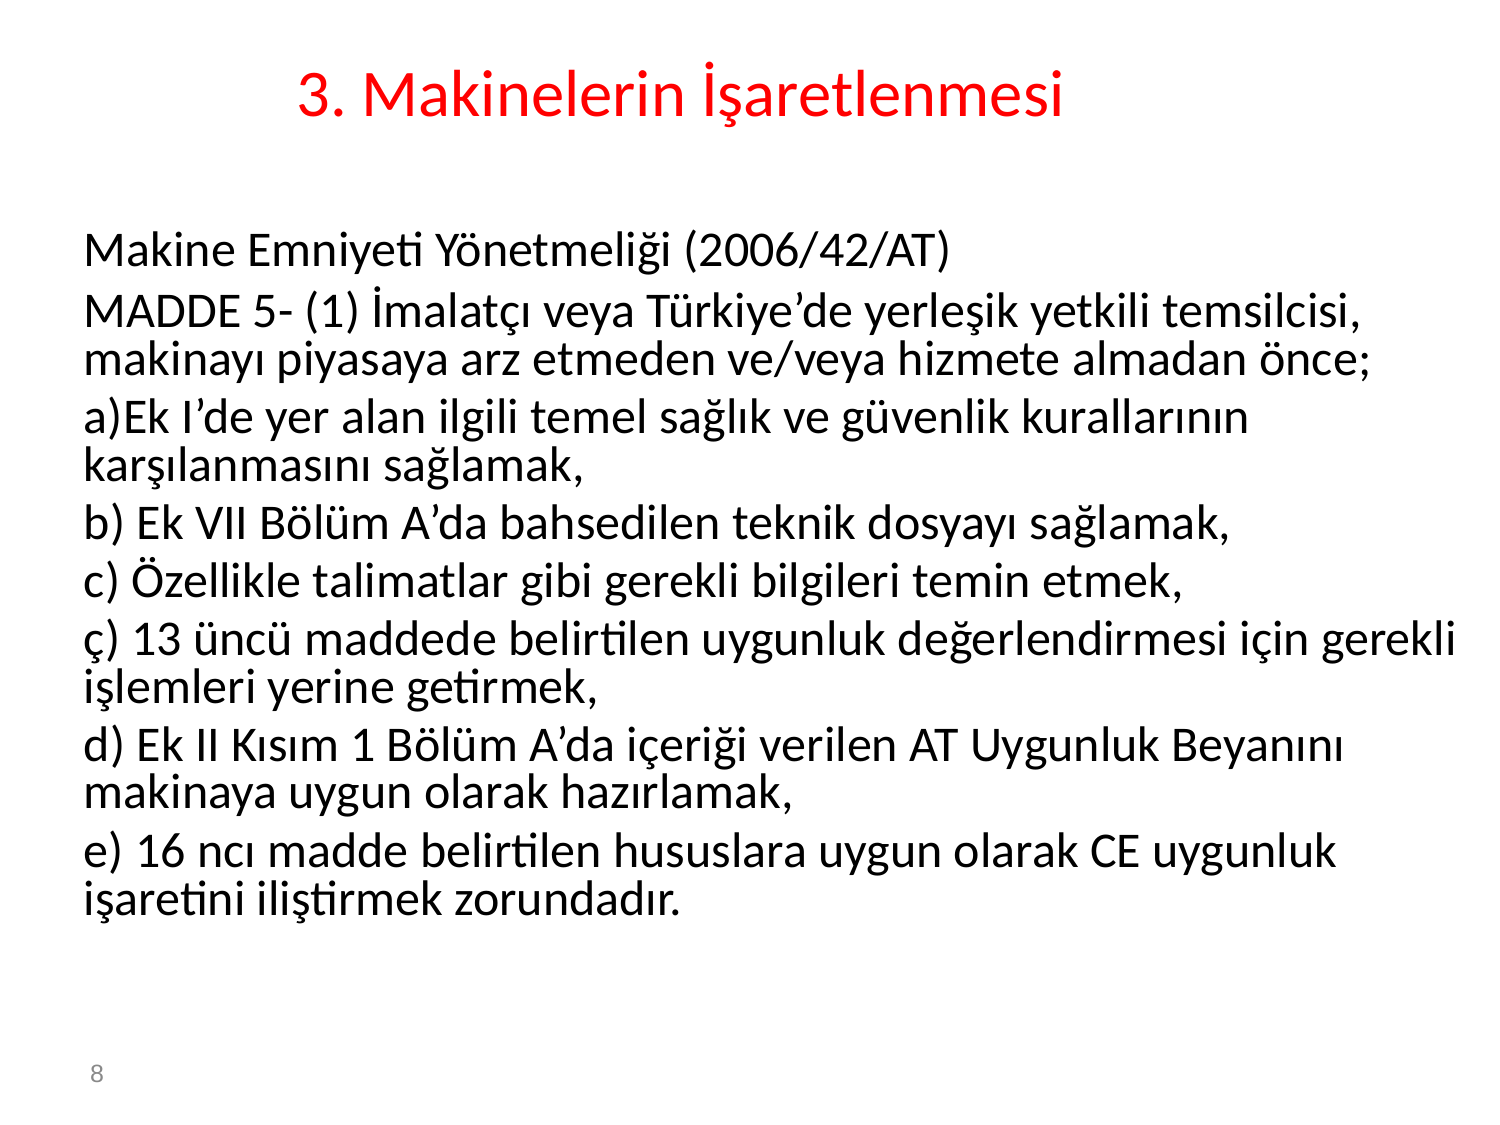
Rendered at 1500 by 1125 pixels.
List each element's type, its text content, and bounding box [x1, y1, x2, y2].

title 3. Makinelerin İşaretlenmesi [20, 41, 1341, 138]
list Makine Emniyeti Yönetmeliği (2006/42/AT) MADDE 5- (1) İmalatçı veya Türkiye’de yerleşik yetkili temsilcisi, makinayı piyasaya arz etmeden ve/veya hizmete almadan önce; a)Ek I’de yer alan ilgili temel sağlık ve güvenlik kurallarının karşılanmasını sağlamak, b) Ek VII Bölüm A’da bahsedilen teknik dosyayı sağlamak, c) Özellikle talimatlar gibi gerekli bilgileri temin etmek, ç) 13 üncü maddede belirtilen uygunluk değerlendirmesi için gerekli işlemleri yerine getirmek, d) Ek II Kısım 1 Bölüm A’da içeriği verilen AT Uygunluk Beyanını makinaya uygun olarak hazırlamak, e) 16 ncı madde belirtilen hususlara uygun olarak CE uygunluk işaretini iliştirmek zorundadır. [12, 207, 1500, 953]
slide_number 8 [75, 1042, 425, 1103]
